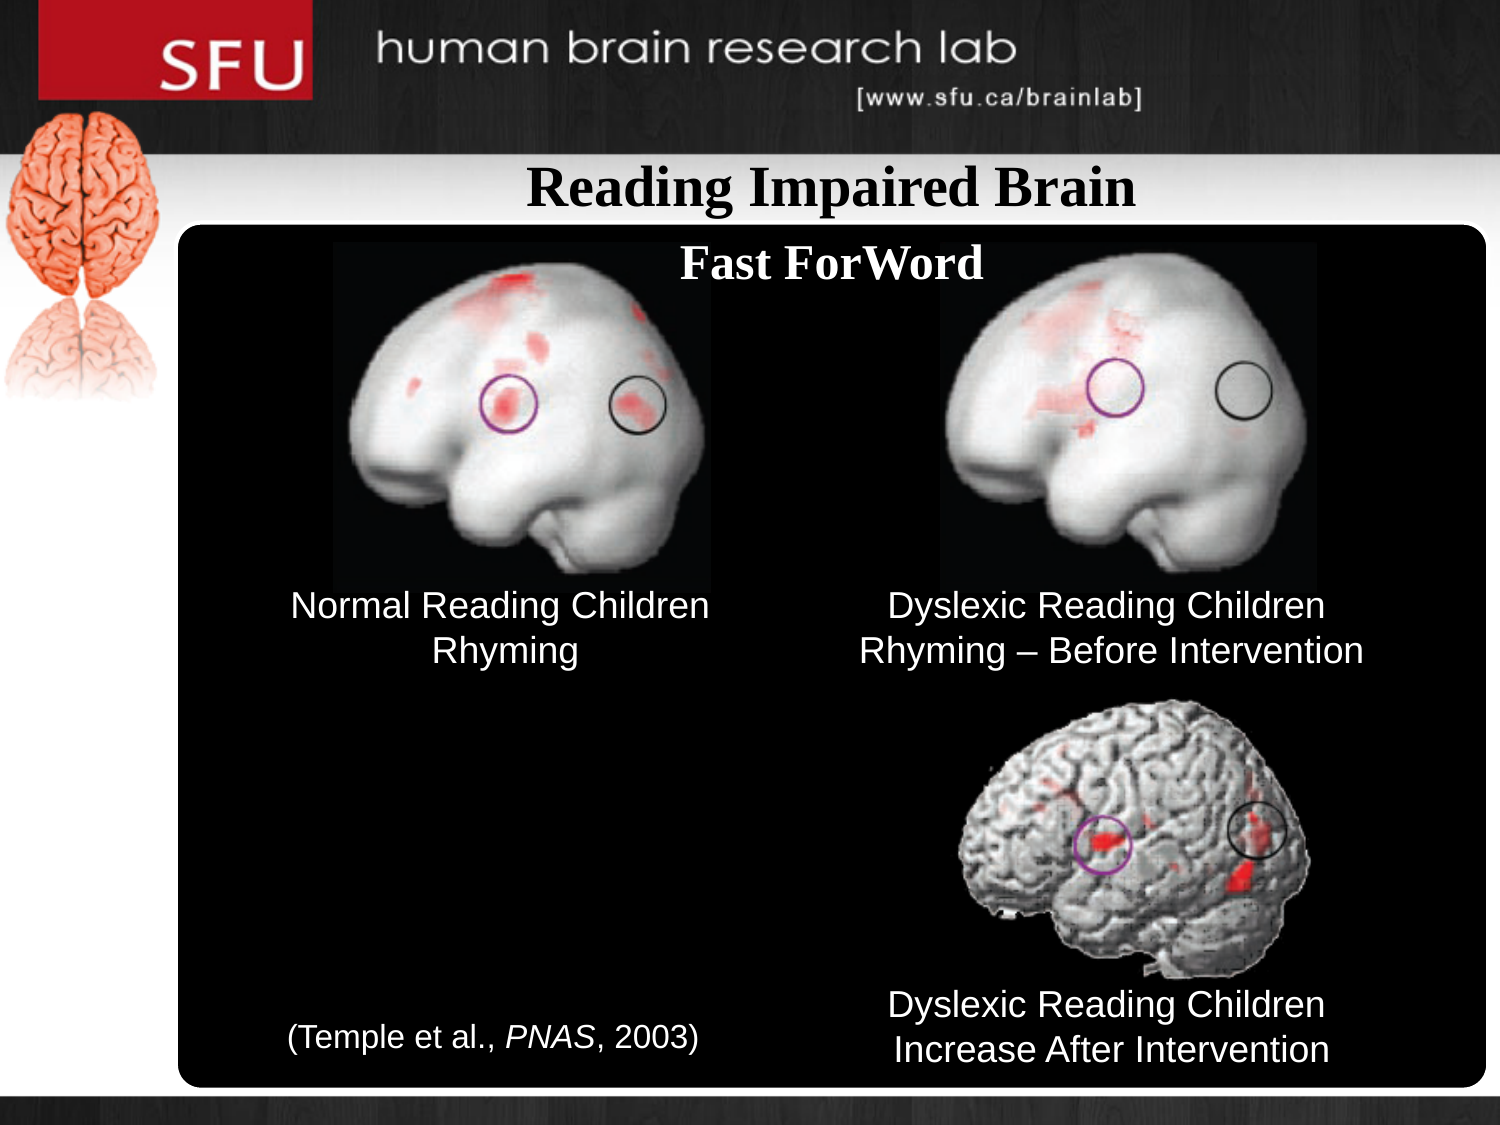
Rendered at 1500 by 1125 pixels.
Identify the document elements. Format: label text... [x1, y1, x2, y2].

text_box [173, 220, 1491, 1092]
text_box Dyslexic Reading Children Rhyming – Before Intervention [844, 574, 1380, 679]
text_box Normal Reading Children Rhyming [275, 574, 736, 679]
text_box (Temple et al., PNAS, 2003) [272, 1007, 715, 1063]
text_box Reading Impaired Brain [511, 140, 1153, 226]
picture [0, 0, 1500, 1125]
text_box Dyslexic Reading Children Increase After Intervention [872, 972, 1352, 1078]
text_box Fast ForWord [664, 226, 999, 298]
